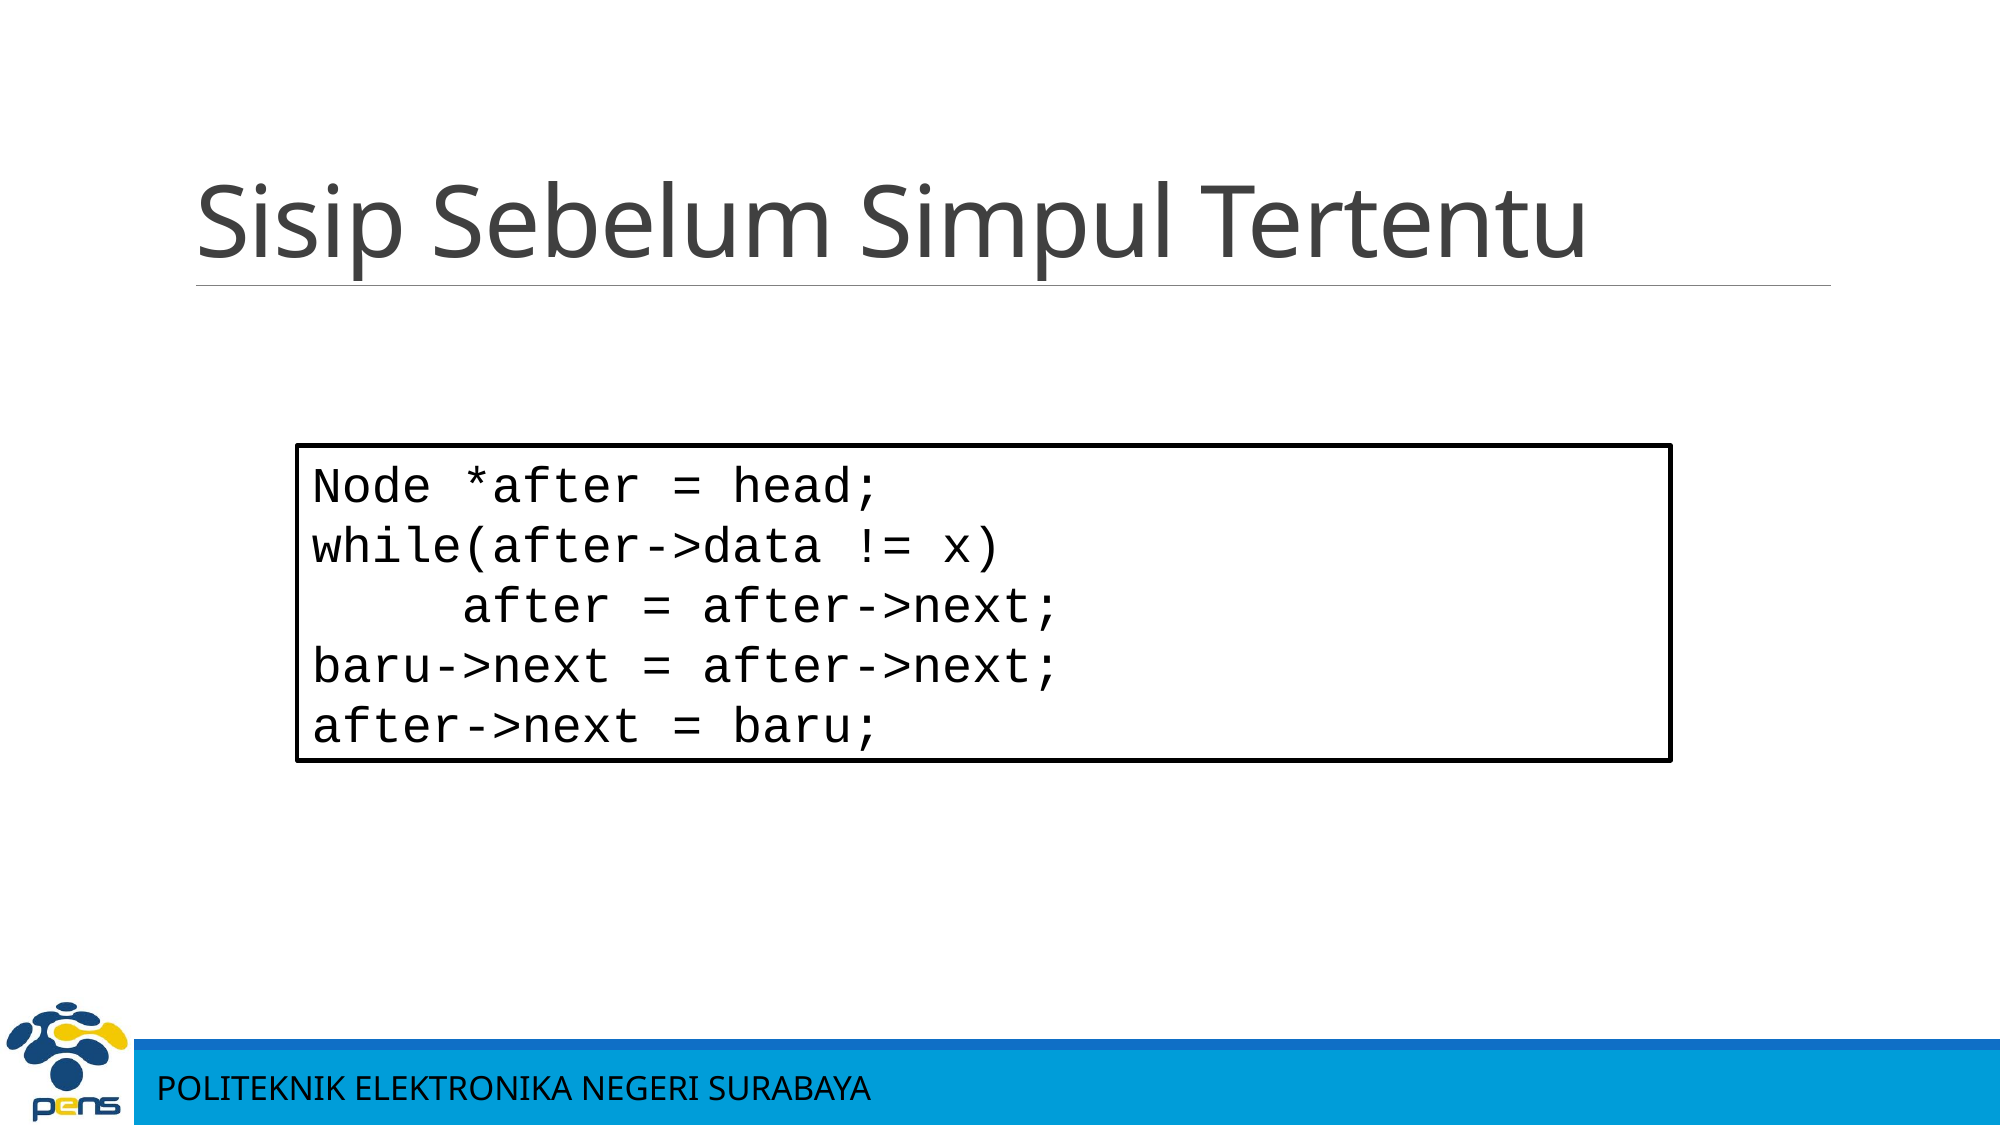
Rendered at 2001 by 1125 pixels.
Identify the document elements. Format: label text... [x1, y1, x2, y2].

picture [0, 997, 134, 1125]
title Sisip Sebelum Simpul Tertentu [180, 47, 1830, 285]
text_box Node *after = head; while(after->data != x) after = after->next; baru->next = after->next; after->next = baru; [297, 445, 1671, 761]
